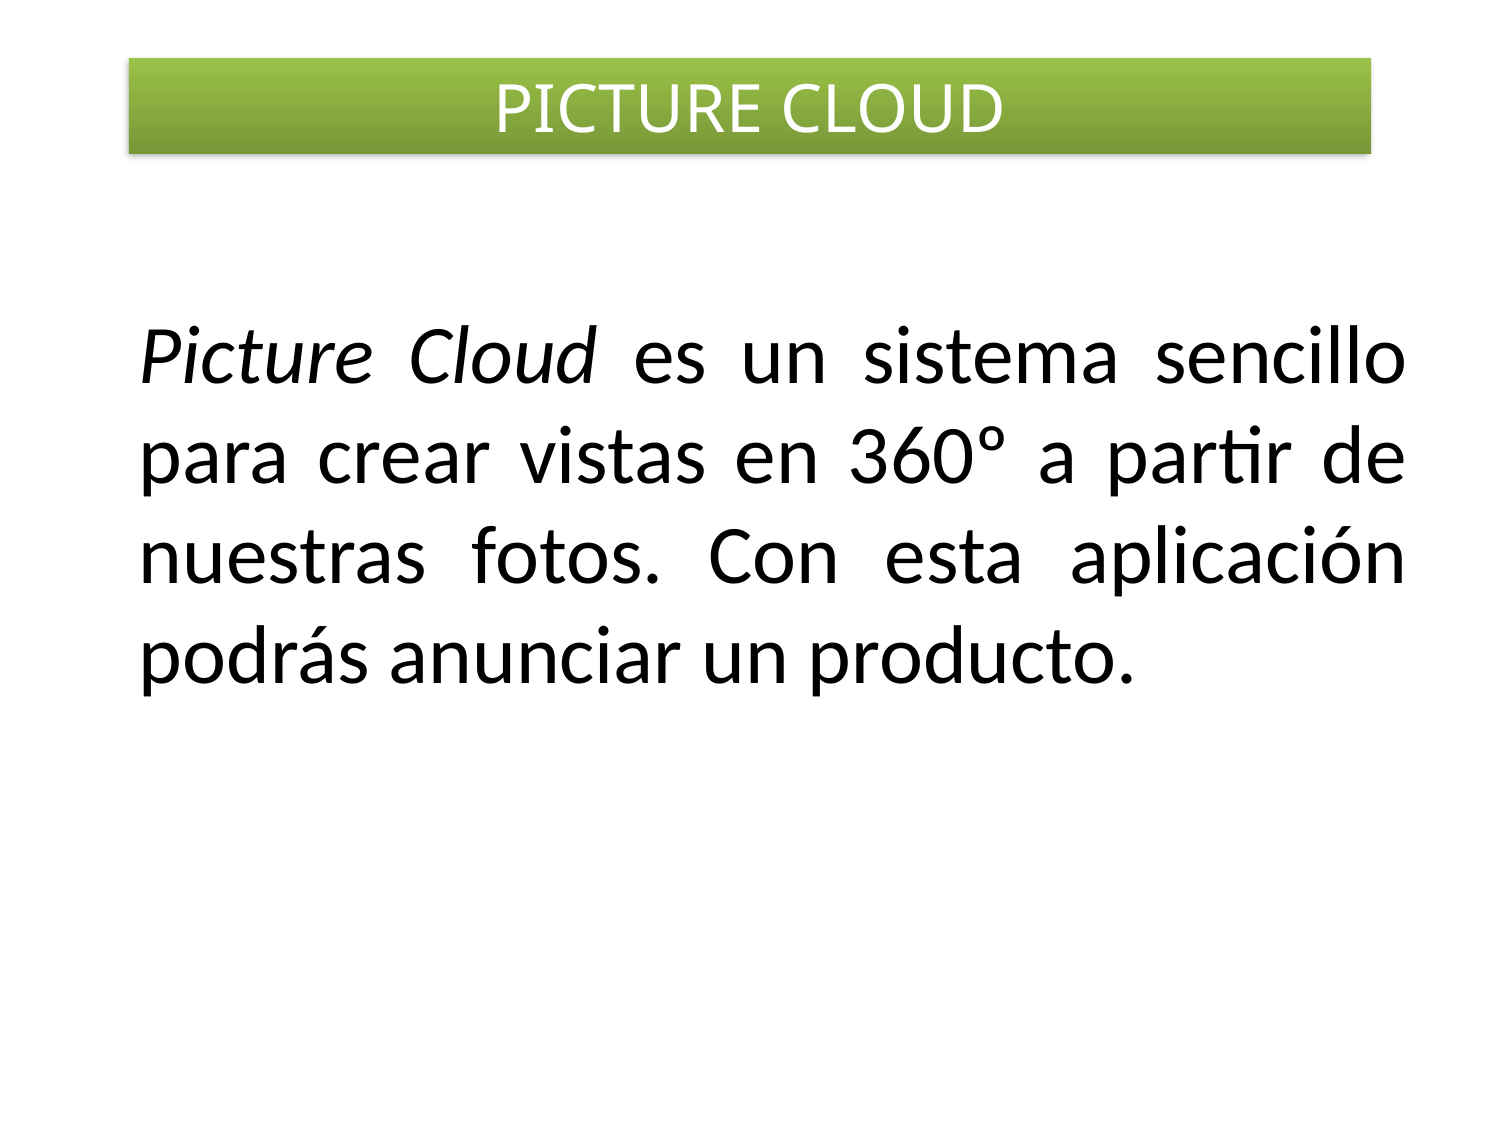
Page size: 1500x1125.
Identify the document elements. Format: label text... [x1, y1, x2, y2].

text_box PICTURE CLOUD [128, 58, 1372, 154]
text_box Picture Cloud es un sistema sencillo para crear vistas en 360º a partir de nuestras fotos. Con esta aplicación podrás anunciar un producto. [123, 292, 1424, 708]
